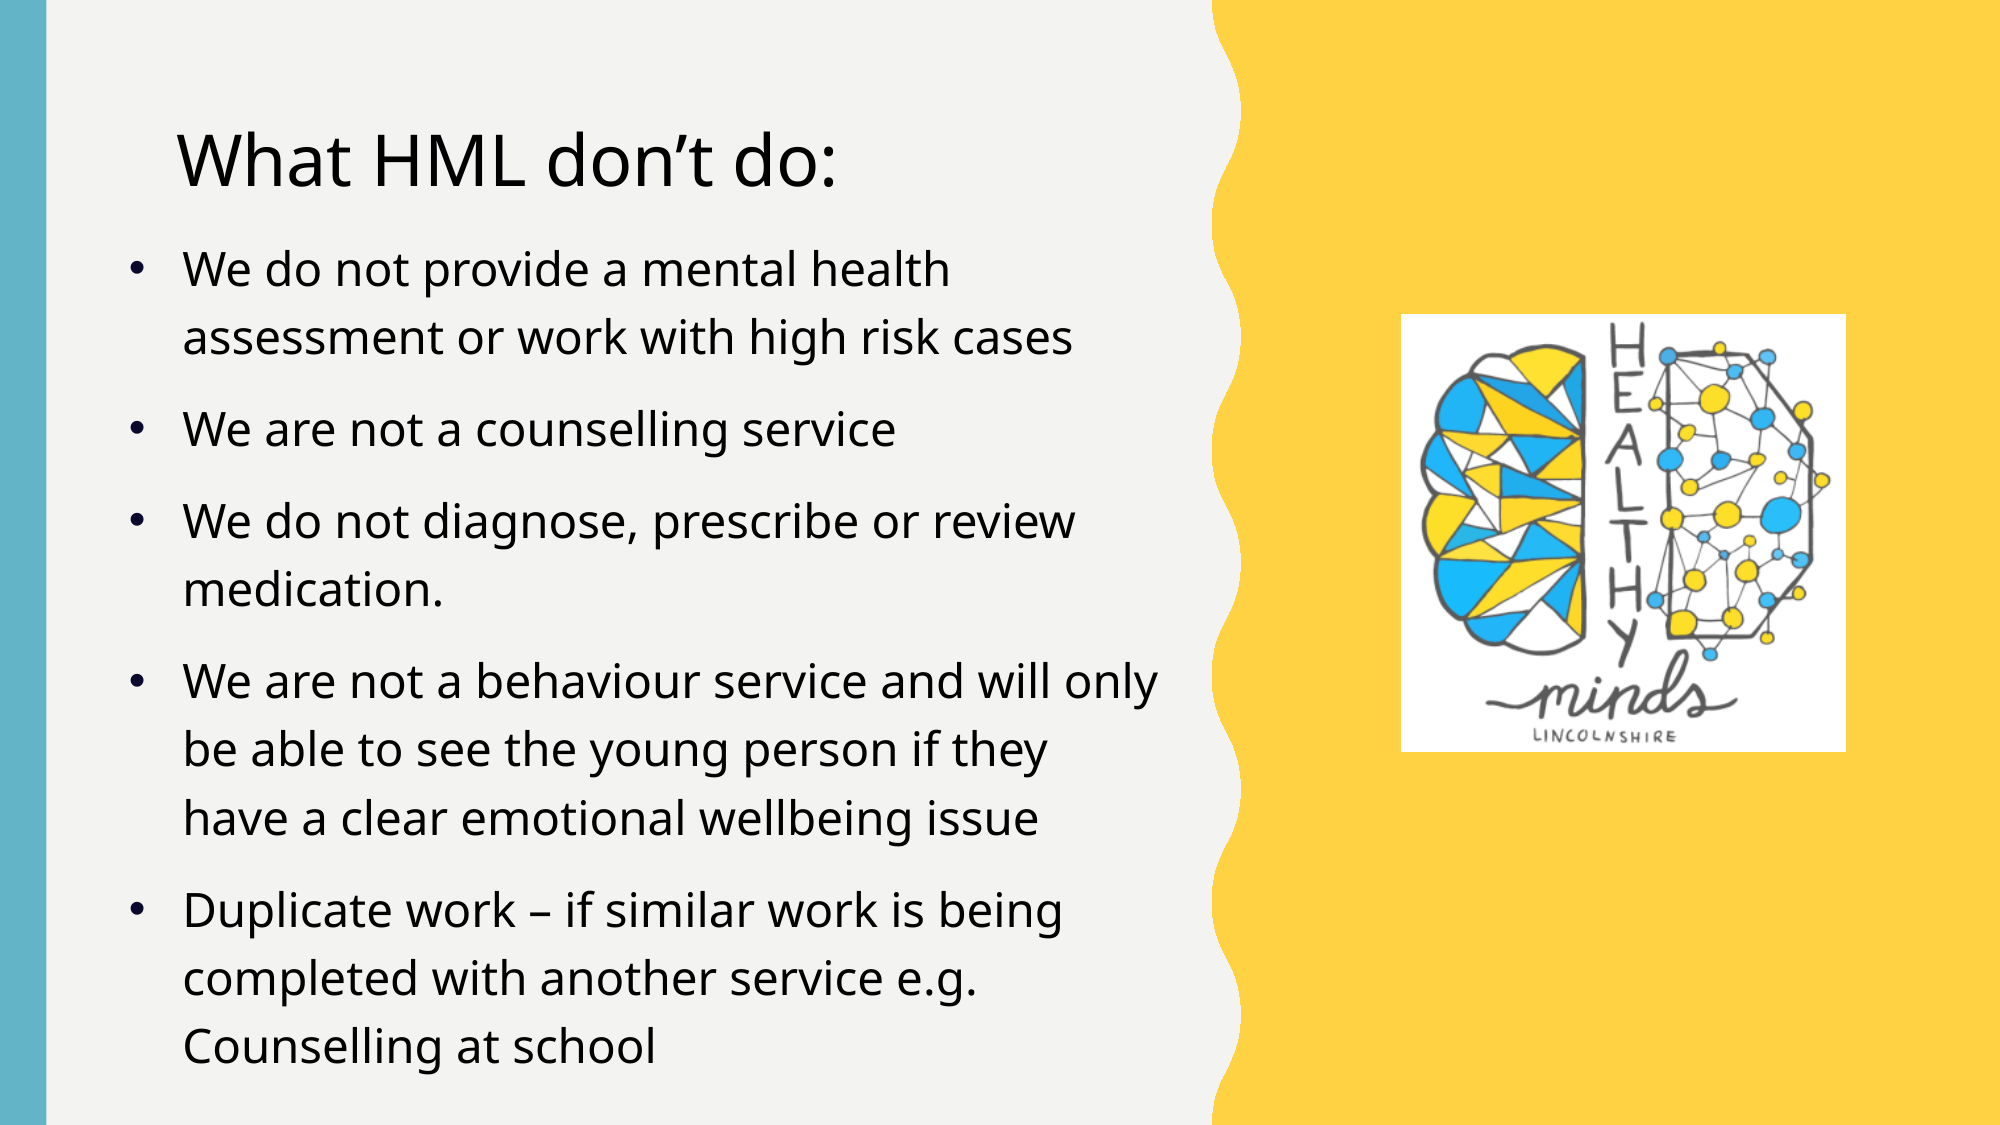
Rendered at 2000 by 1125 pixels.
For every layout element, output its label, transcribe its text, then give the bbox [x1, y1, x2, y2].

list What HML don’t do: [161, 90, 1130, 209]
list We do not provide a mental health assessment or work with high risk cases We are not a counselling service We do not diagnose, prescribe or review medication. We are not a behaviour service and will only be able to see the young person if they have a clear emotional wellbeing issue Duplicate work – if similar work is being completed with another service e.g. Counselling at school [113, 219, 1177, 1094]
picture [1401, 314, 1846, 752]
